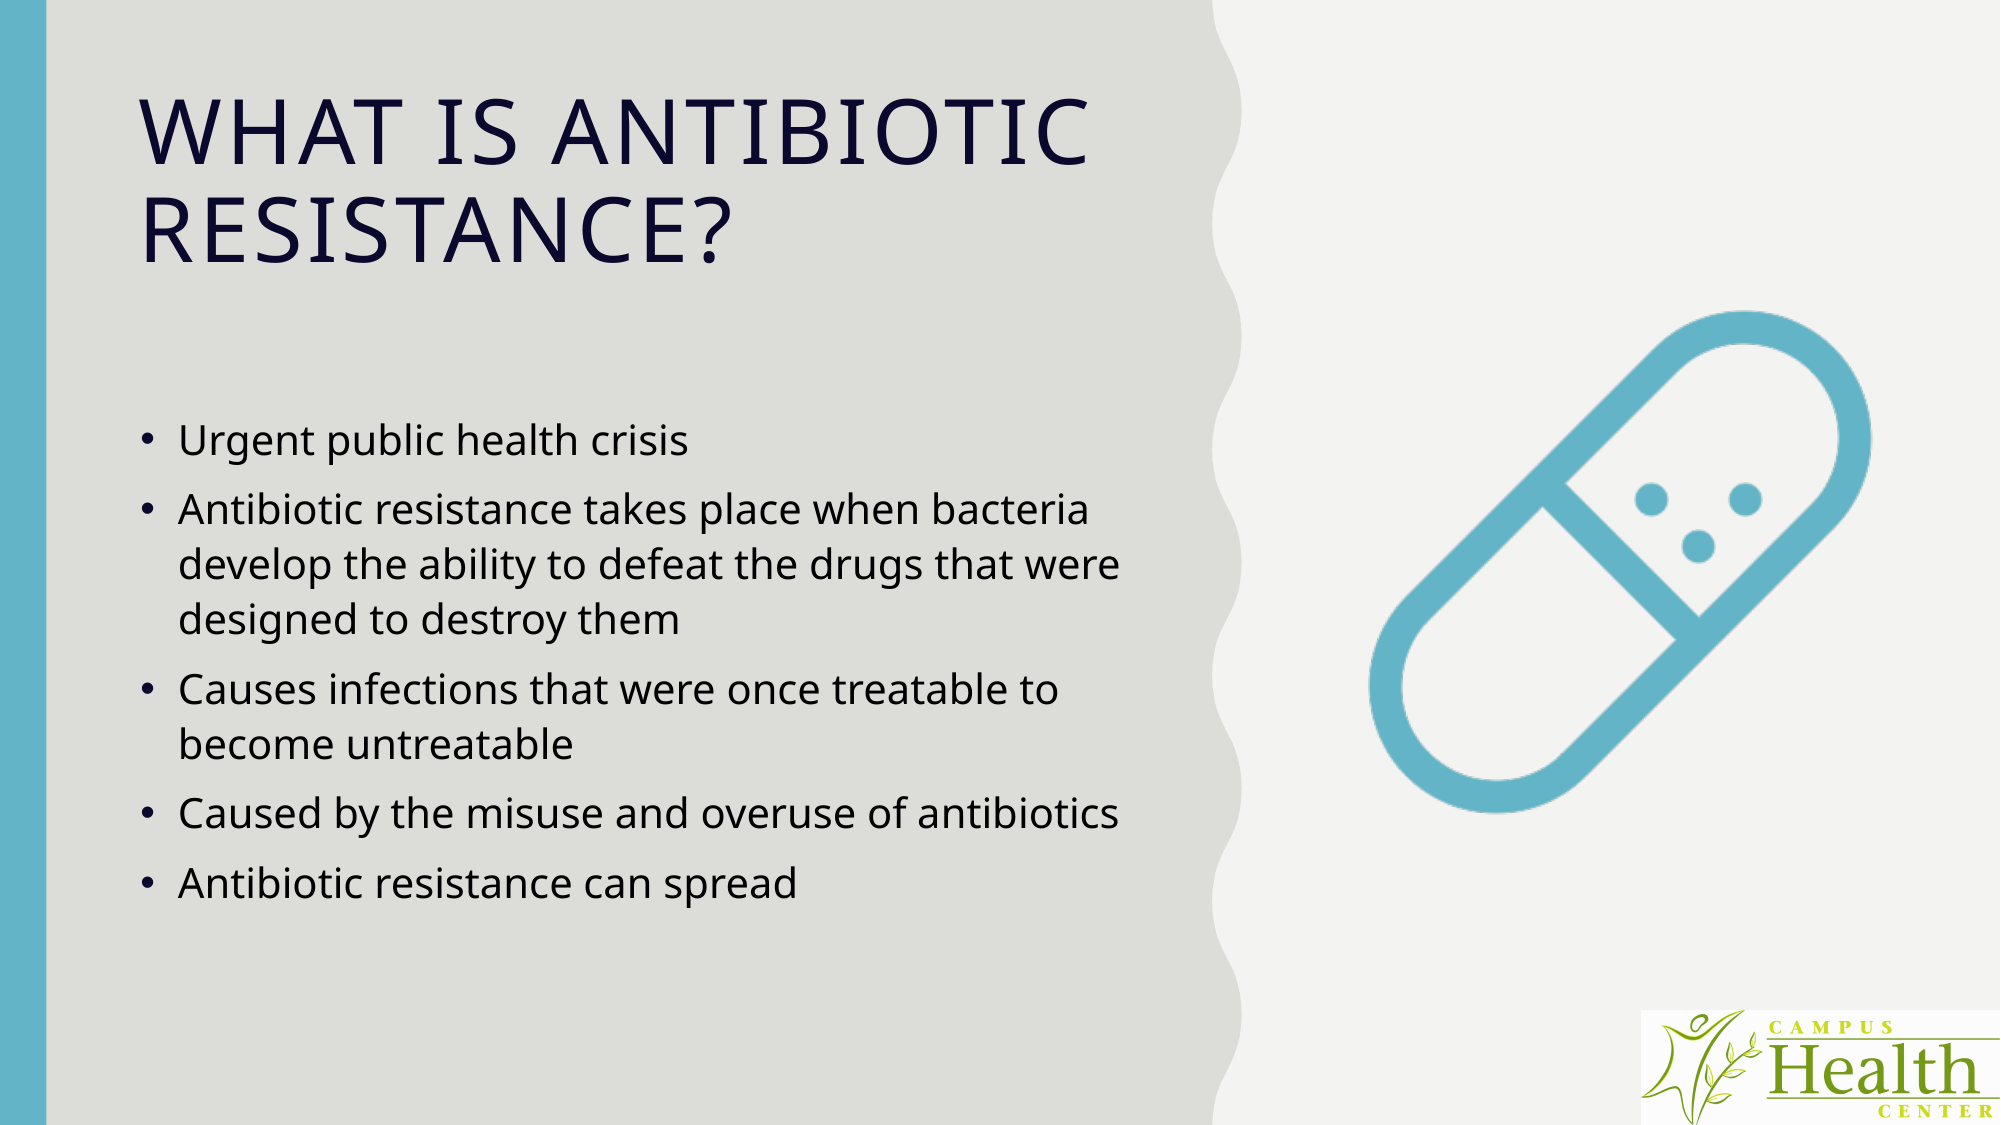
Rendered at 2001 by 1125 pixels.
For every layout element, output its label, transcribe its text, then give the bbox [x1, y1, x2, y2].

text_box [0, 0, 47, 1125]
text_box [1213, 0, 2000, 1125]
text_box [47, 0, 1242, 1125]
picture [1641, 1010, 2000, 1125]
picture [1320, 262, 1921, 863]
list Urgent public health crisis Antibiotic resistance takes place when bacteria develop the ability to defeat the drugs that were designed to destroy them Causes infections that were once treatable to become untreatable Caused by the misuse and overuse of antibiotics Antibiotic resistance can spread [125, 400, 1160, 1046]
title What is Antibiotic Resistance? [123, 79, 1164, 349]
